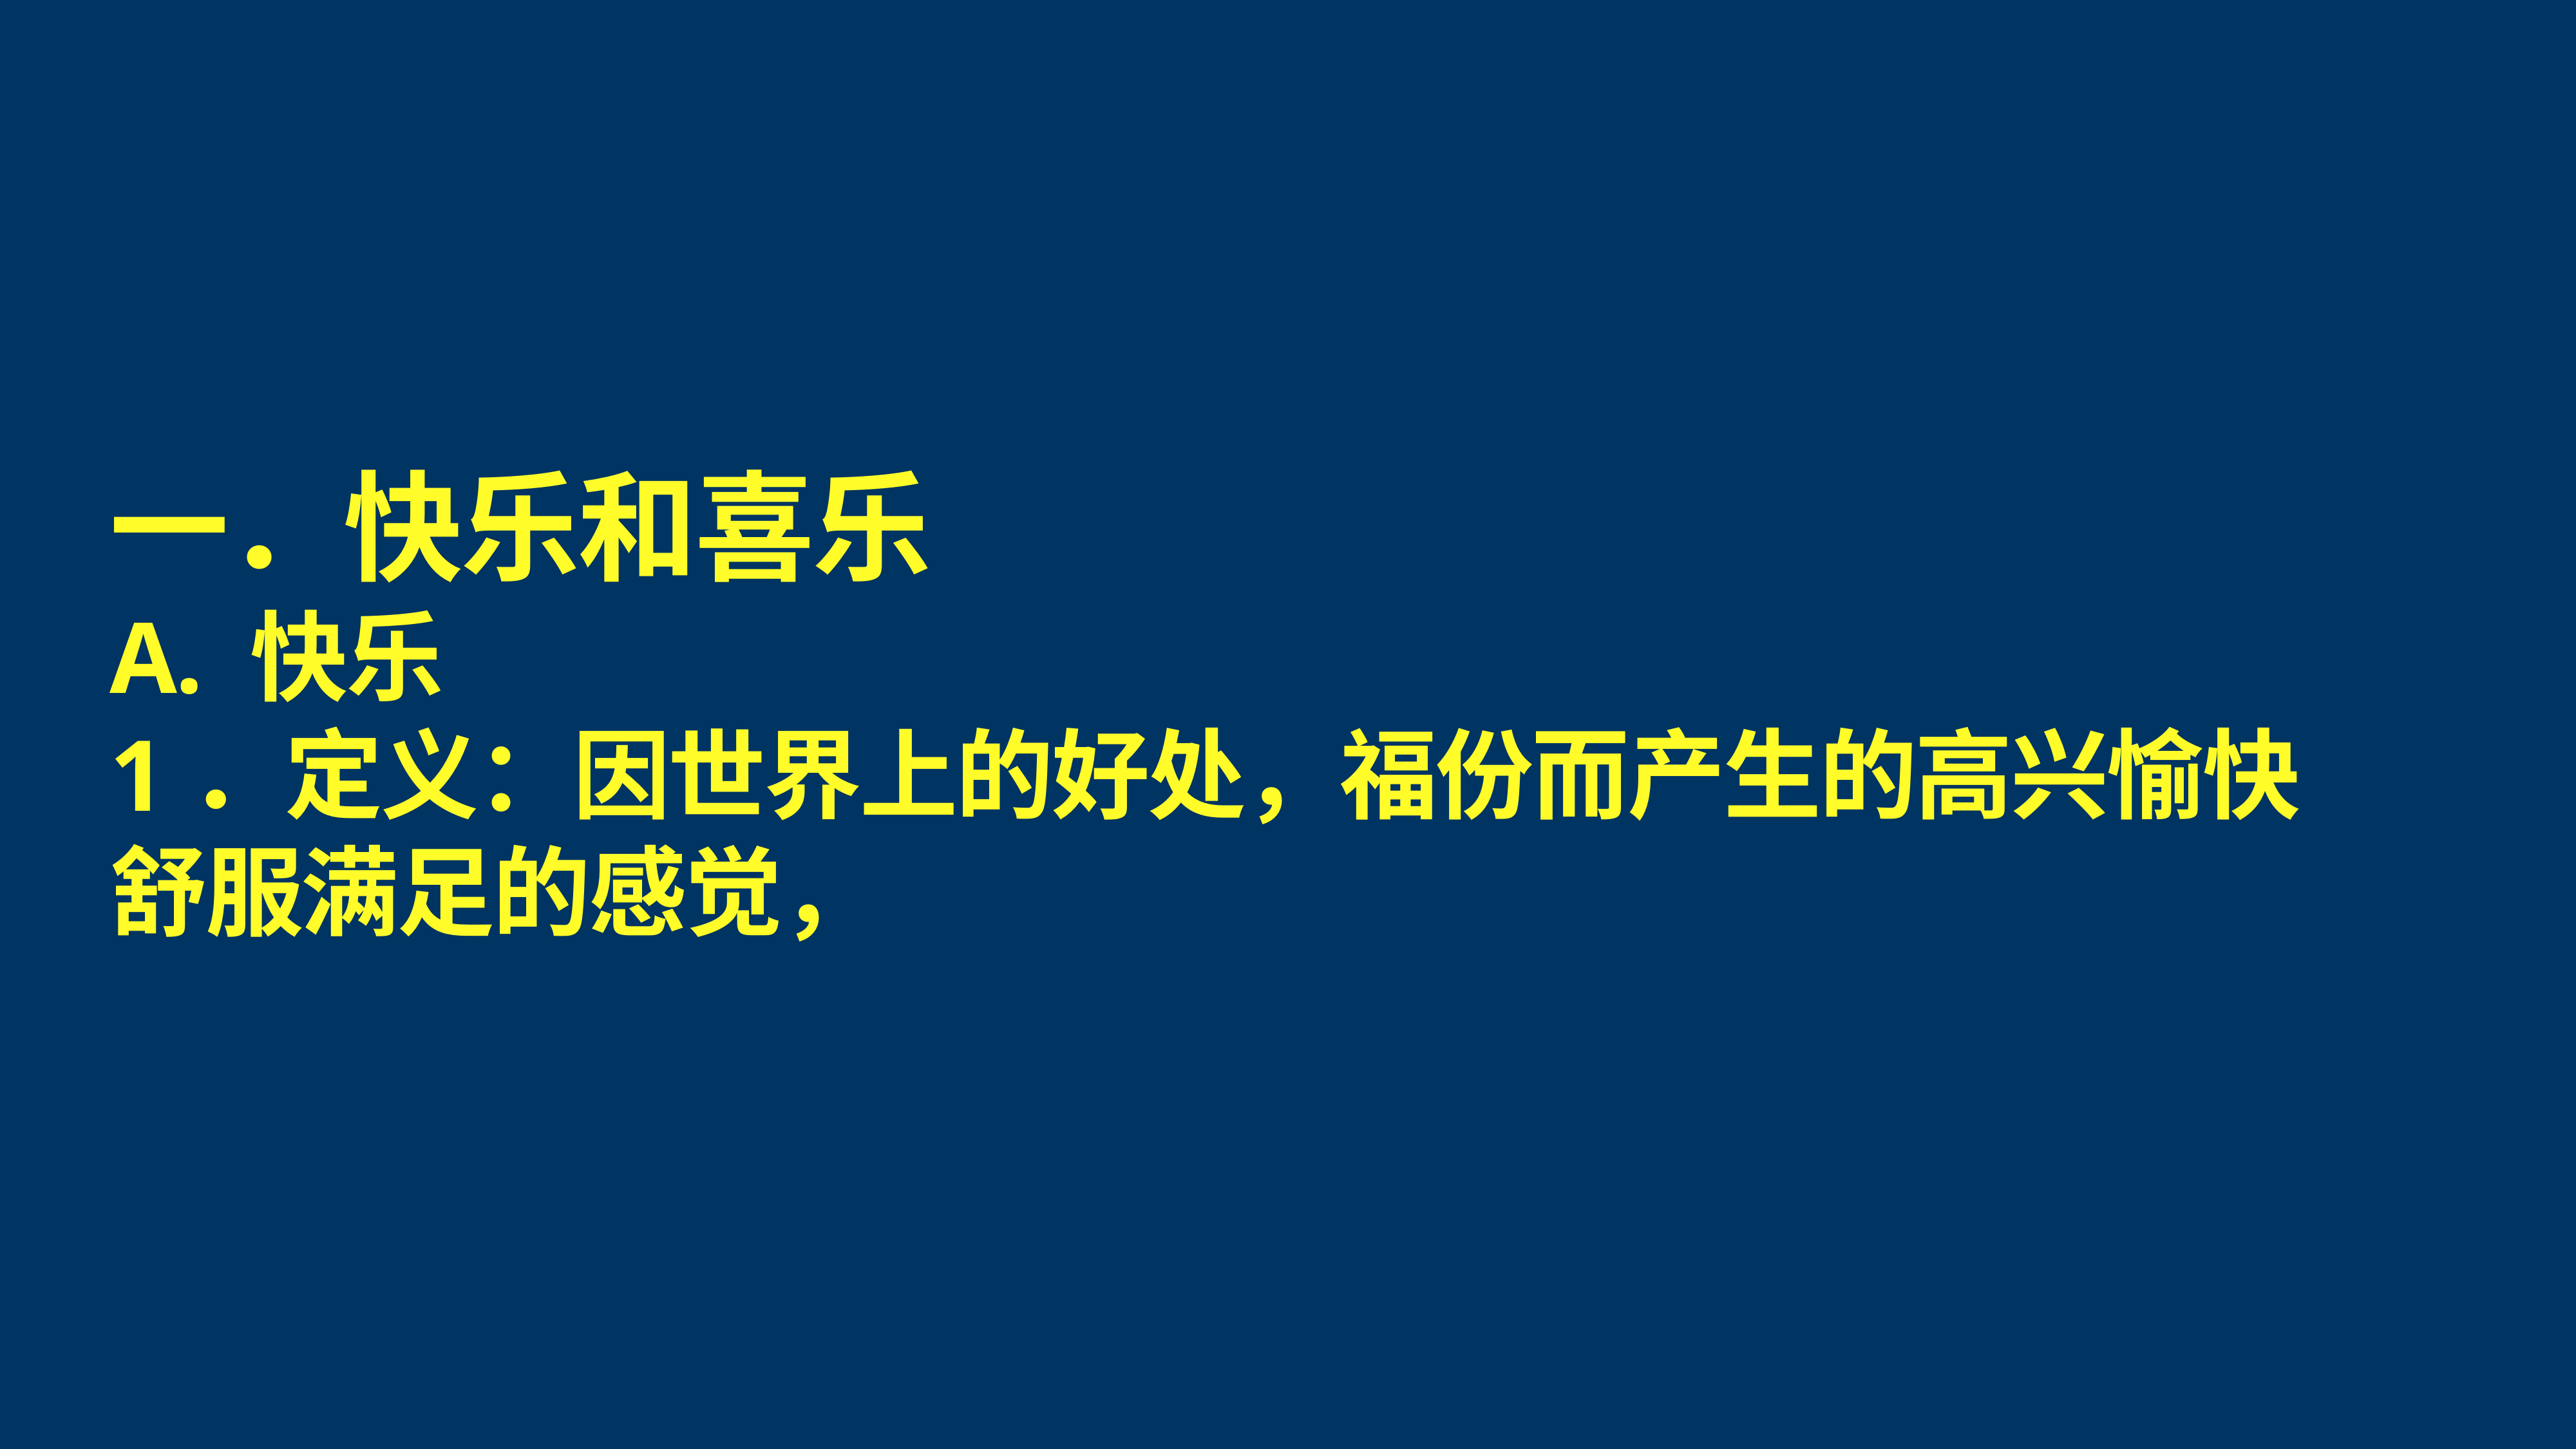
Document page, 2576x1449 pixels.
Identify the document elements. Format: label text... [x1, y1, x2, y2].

title 一．快乐和喜乐 A. 快乐 1．定义：因世界上的好处，福份而产生的高兴愉快舒服满足的感觉， [105, 38, 2400, 1362]
